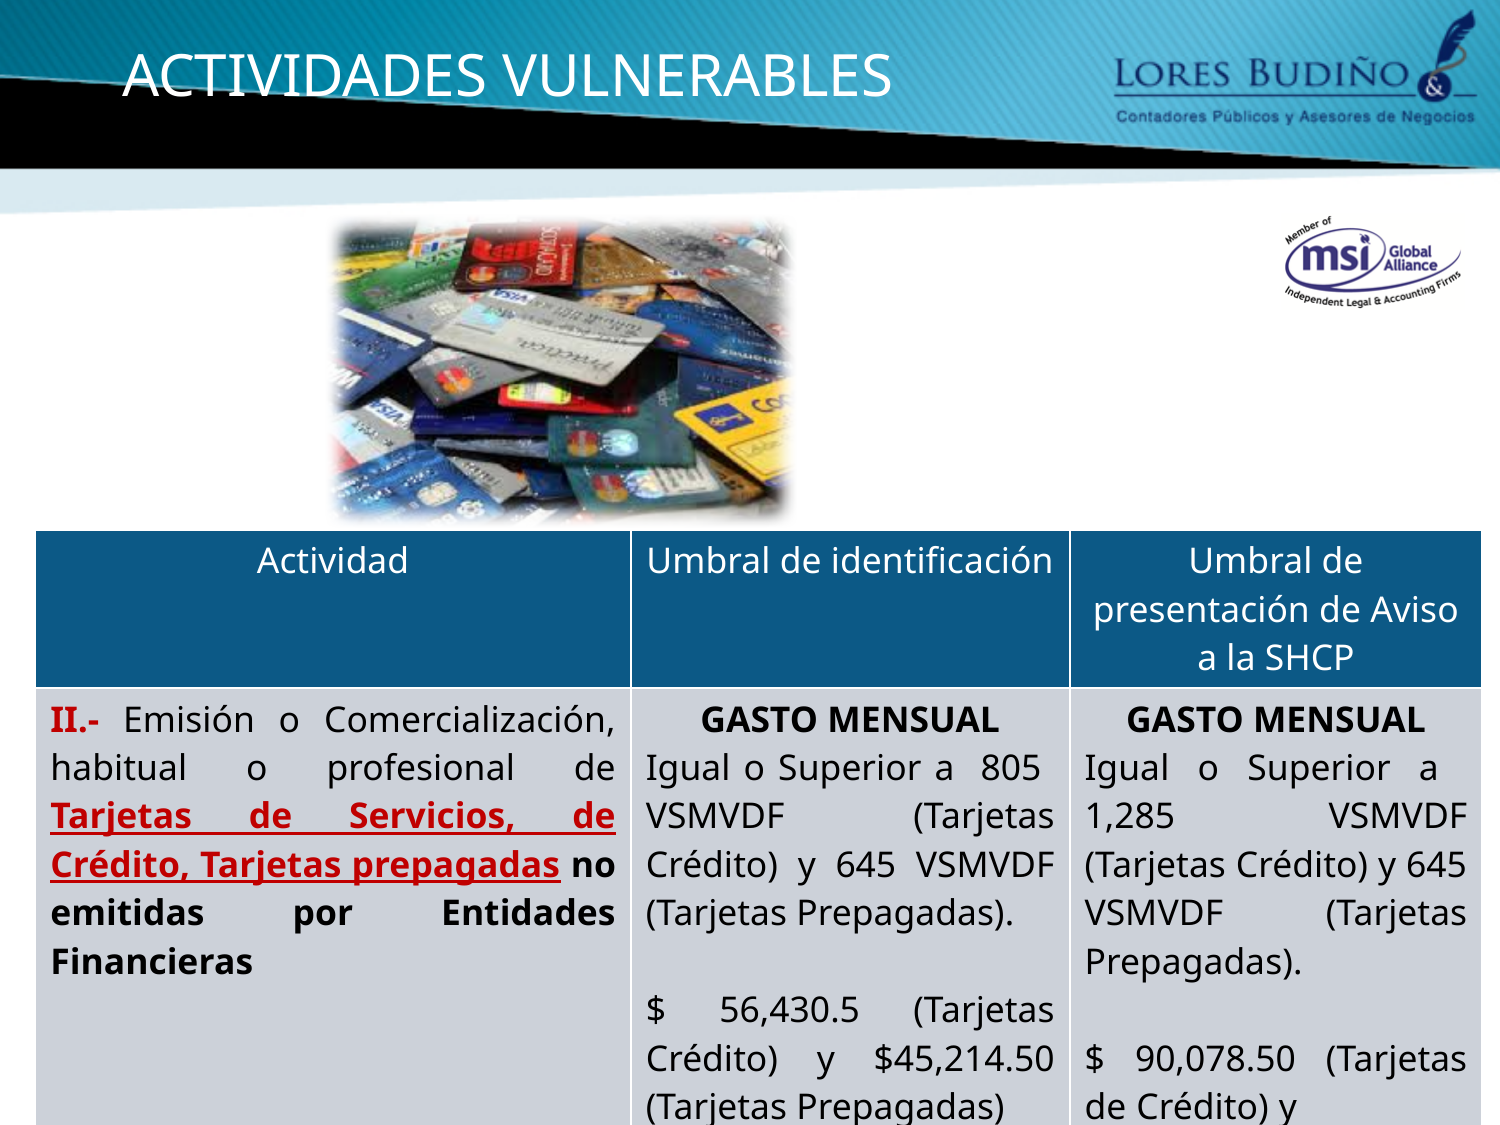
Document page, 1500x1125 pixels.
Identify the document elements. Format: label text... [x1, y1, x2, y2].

table_header Actividad [36, 531, 630, 687]
title ACTIVIDADES VULNERABLES [0, 28, 1131, 133]
table_header Umbral de identificación [632, 531, 1069, 687]
table_cell GASTO MENSUAL Igual o Superior a 805 VSMVDF (Tarjetas Crédito) y 645 VSMVDF (Tarjetas Prepagadas). $ 56,430.5 (Tarjetas Crédito) y $45,214.50 (Tarjetas Prepagadas) [632, 689, 1069, 1125]
table_cell GASTO MENSUAL Igual o Superior a 1,285 VSMVDF (Tarjetas Crédito) y 645 VSMVDF (Tarjetas Prepagadas). $ 90,078.50 (Tarjetas de Crédito) y $45,214.50 (Tarjetas Prepagadas). [1071, 689, 1481, 1125]
table_header Umbral de presentación de Aviso a la SHCP [1071, 531, 1481, 687]
picture [0, 0, 1500, 1125]
table_cell II.- Emisión o Comercialización, habitual o profesional de Tarjetas de Servicios, de Crédito, Tarjetas prepagadas no emitidas por Entidades Financieras [36, 689, 630, 1125]
